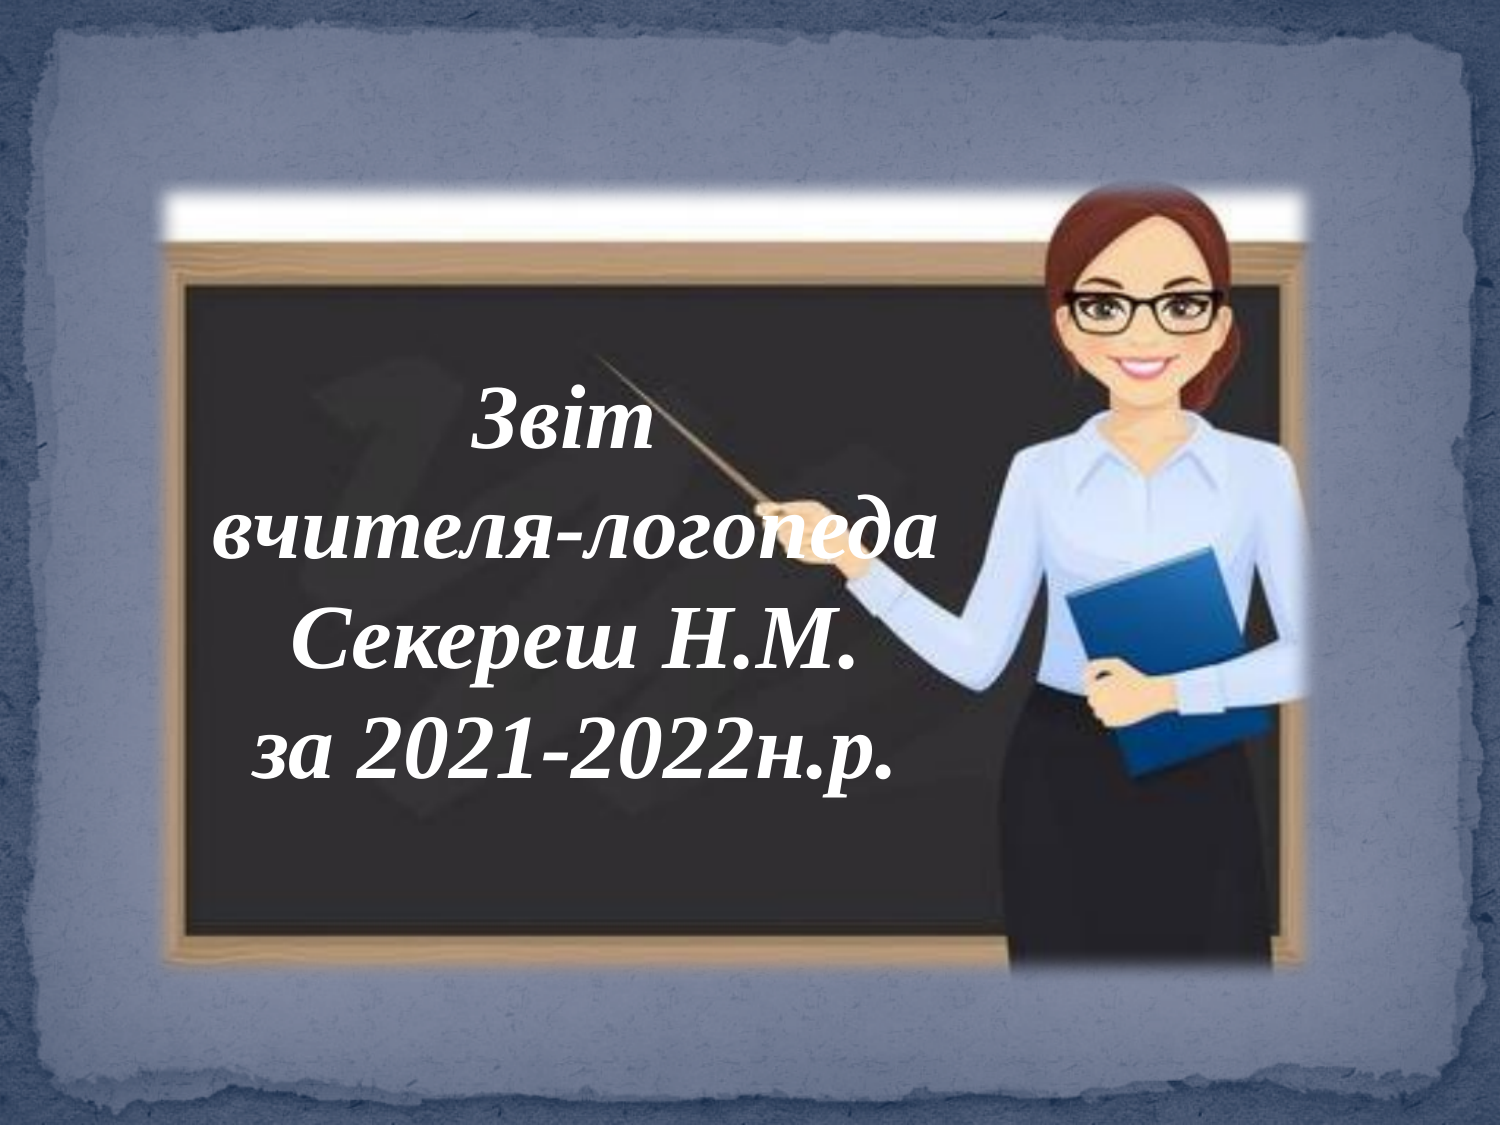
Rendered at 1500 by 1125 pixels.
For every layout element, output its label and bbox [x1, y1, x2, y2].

picture [148, 176, 1320, 984]
